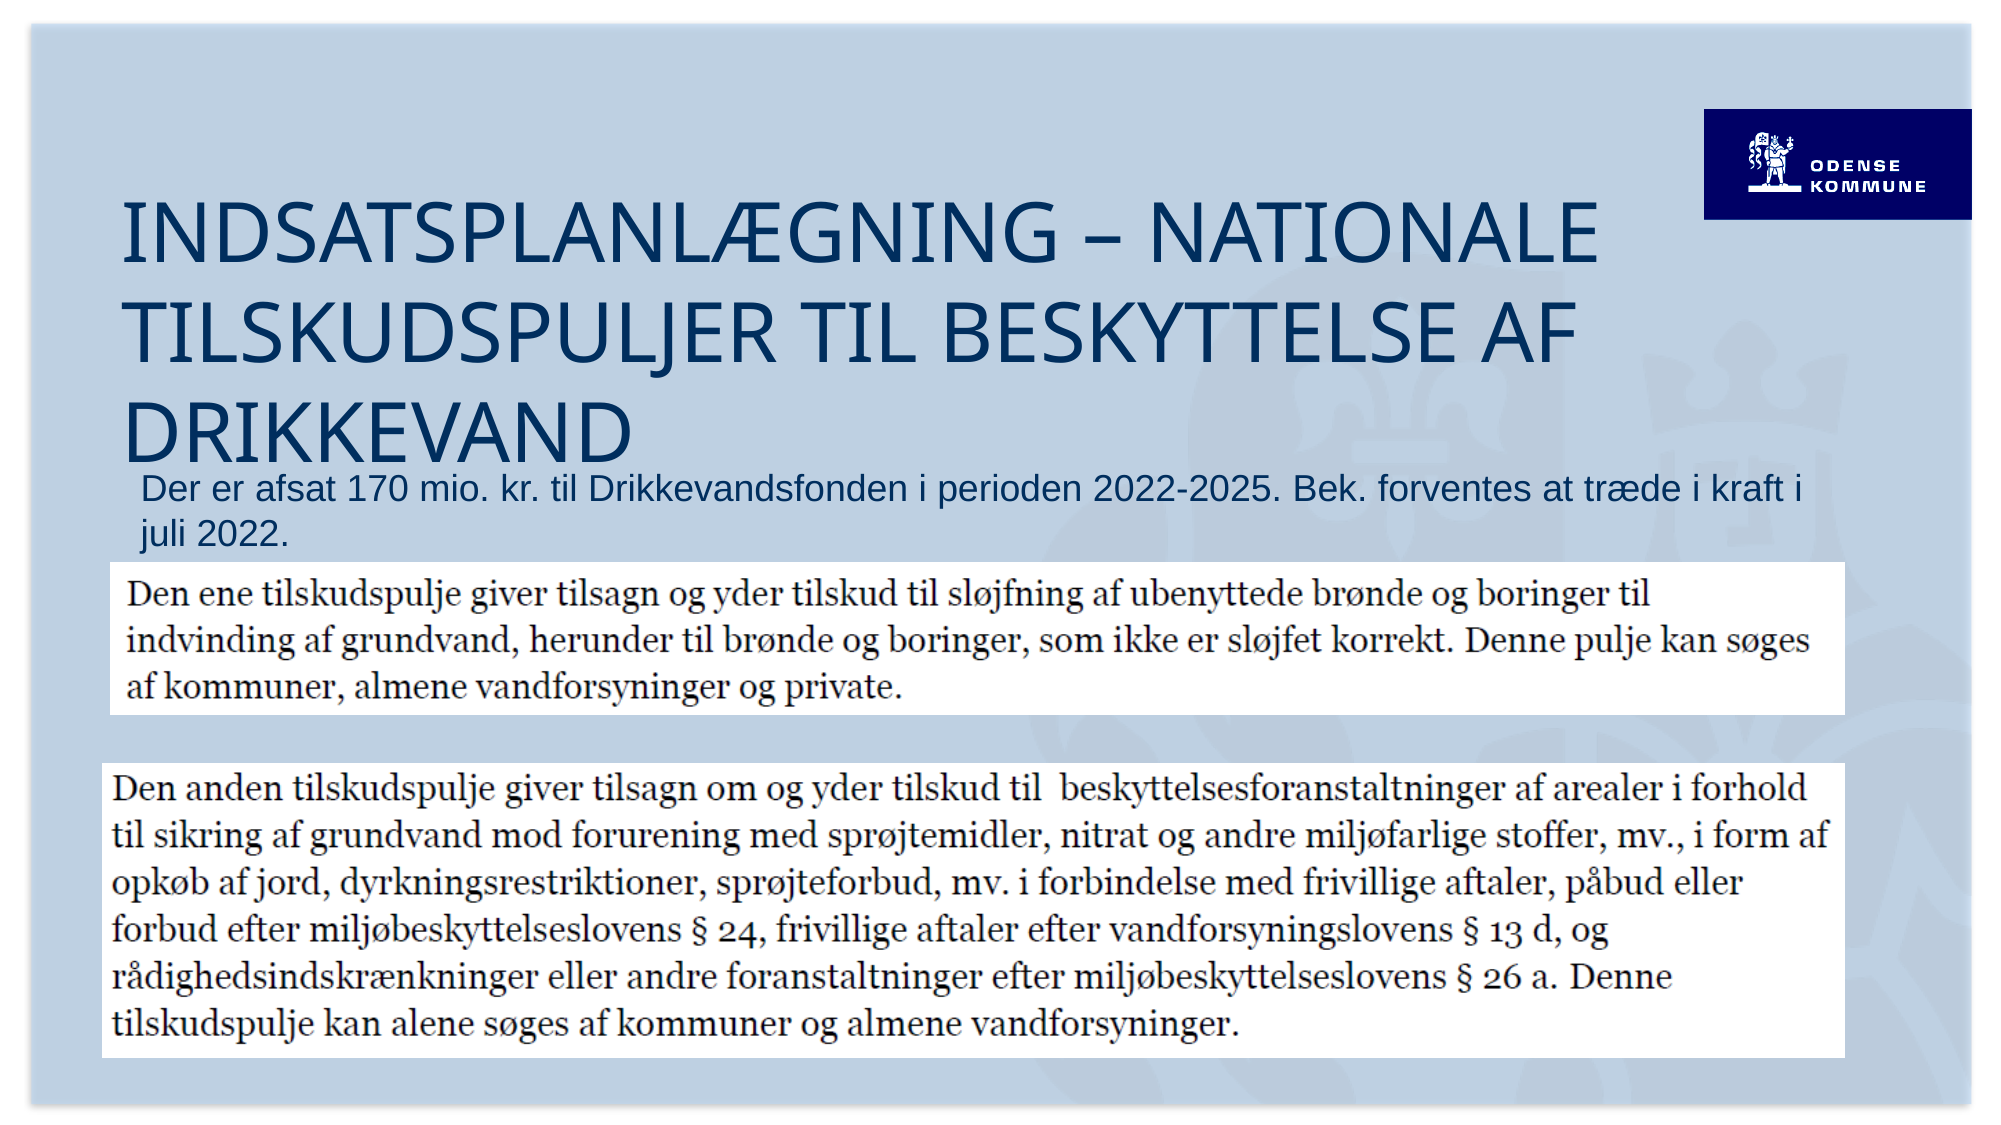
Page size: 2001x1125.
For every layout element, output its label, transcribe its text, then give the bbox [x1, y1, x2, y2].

picture [101, 109, 1972, 1107]
title Indsatsplanlægning – Nationale tilskudspuljer til beskyttelse af drikkevand [106, 244, 1841, 415]
text_box Der er afsat 170 mio. kr. til Drikkevandsfonden i perioden 2022-2025. Bek. forventes at træde i kraft i juli 2022. [125, 456, 1841, 559]
